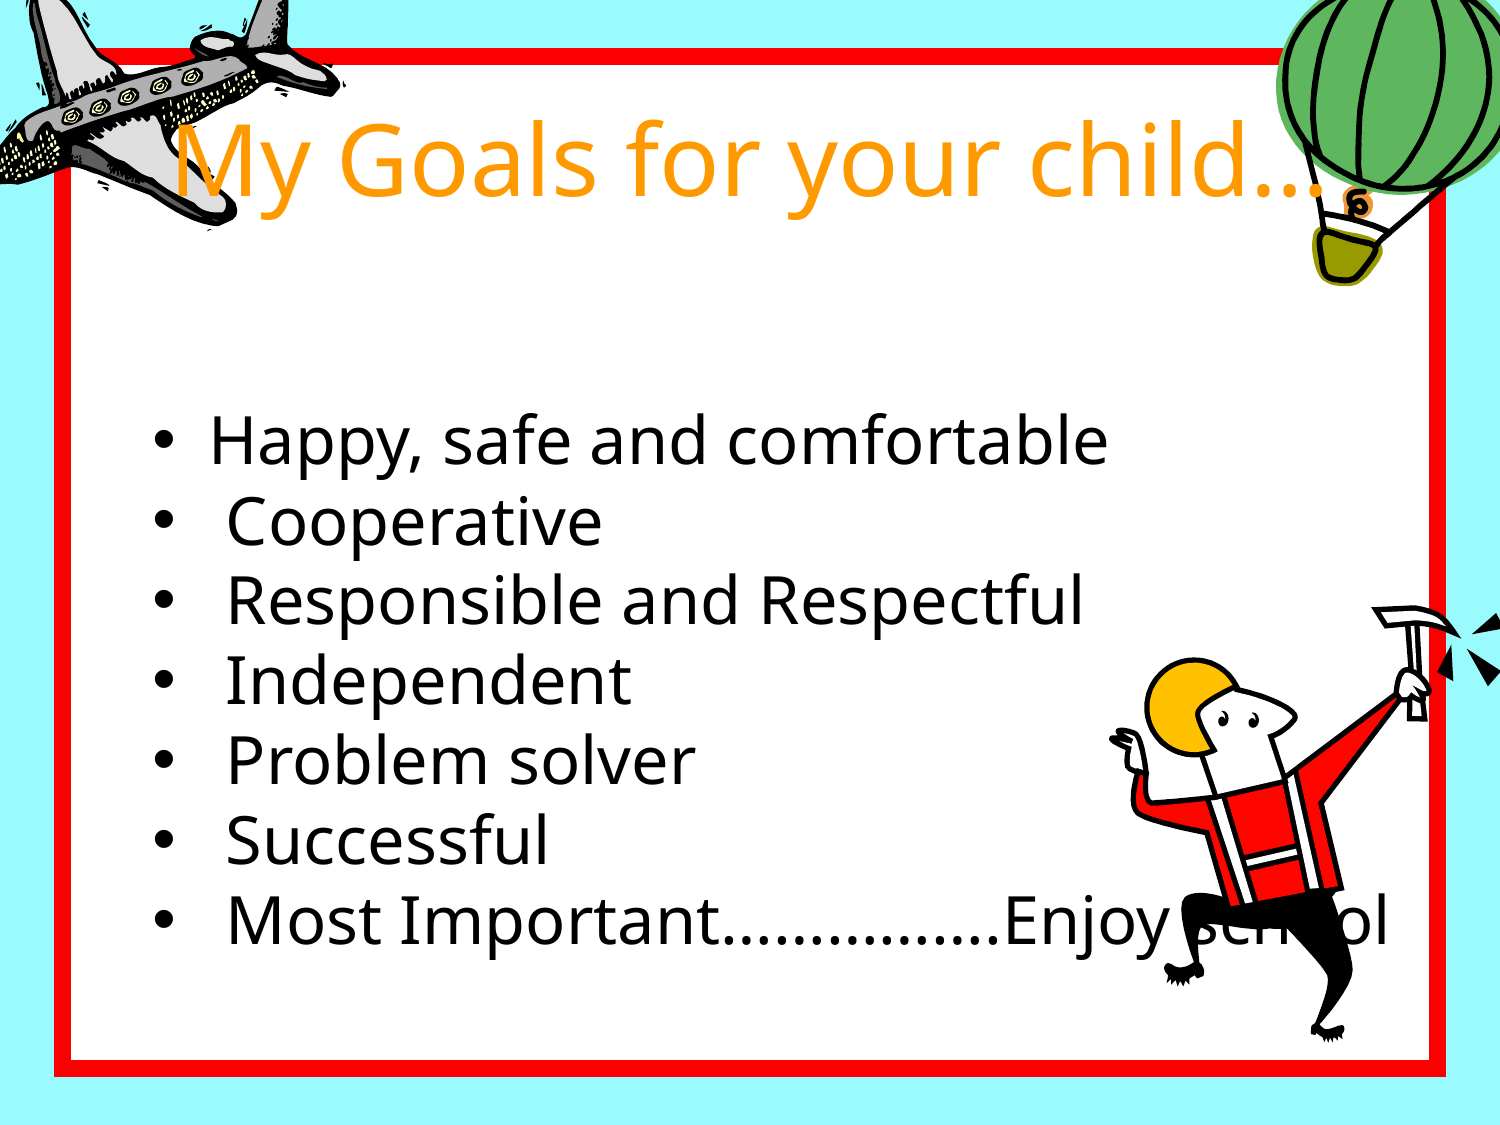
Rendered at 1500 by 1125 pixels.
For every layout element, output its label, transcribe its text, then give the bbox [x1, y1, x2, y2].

text_box [345, 56, 1244, 89]
text_box [62, 224, 1438, 1069]
picture [0, 0, 342, 243]
text_box Happy, safe and comfortable Cooperative Responsible and Respectful Independent Problem solver Successful Most Important…………….Enjoy school [137, 390, 1438, 966]
text_box My Goals for your child… [345, 89, 1244, 224]
picture [1249, 0, 1500, 252]
picture [1107, 604, 1500, 1043]
